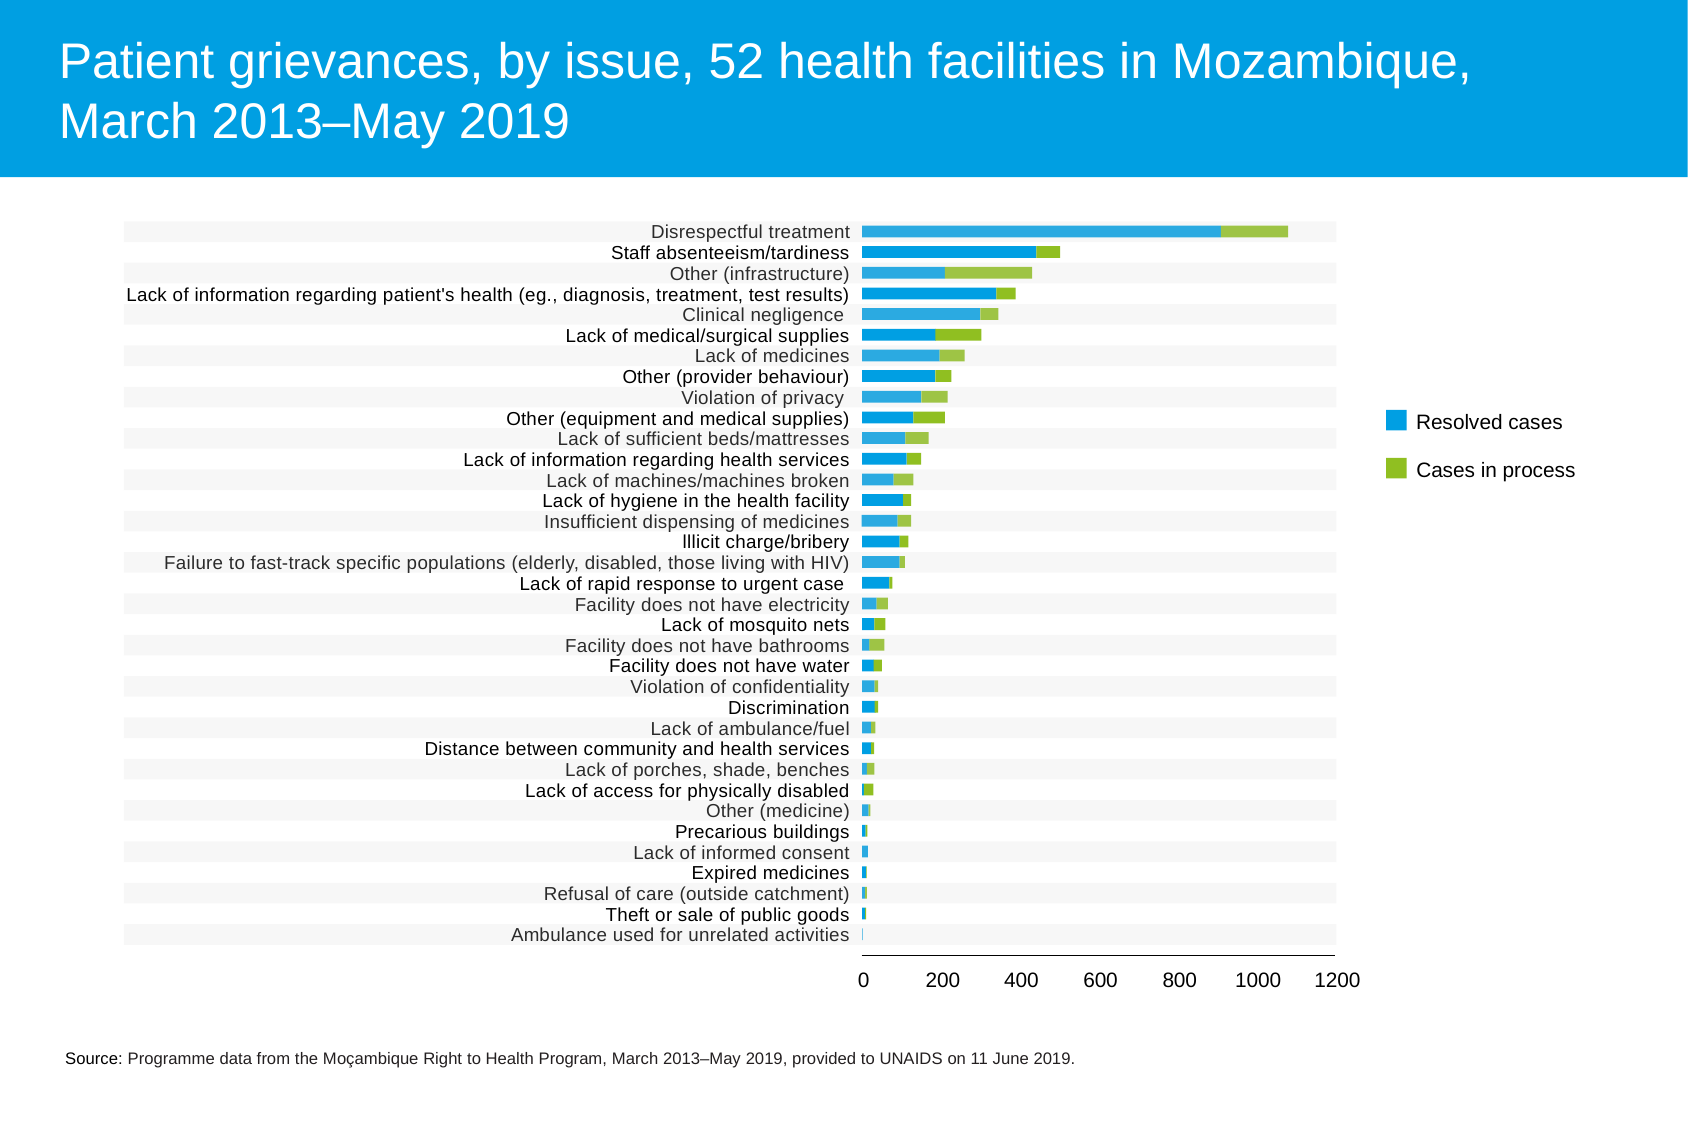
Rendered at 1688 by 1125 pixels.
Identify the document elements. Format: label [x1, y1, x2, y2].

text_box [0, 0, 1688, 1069]
